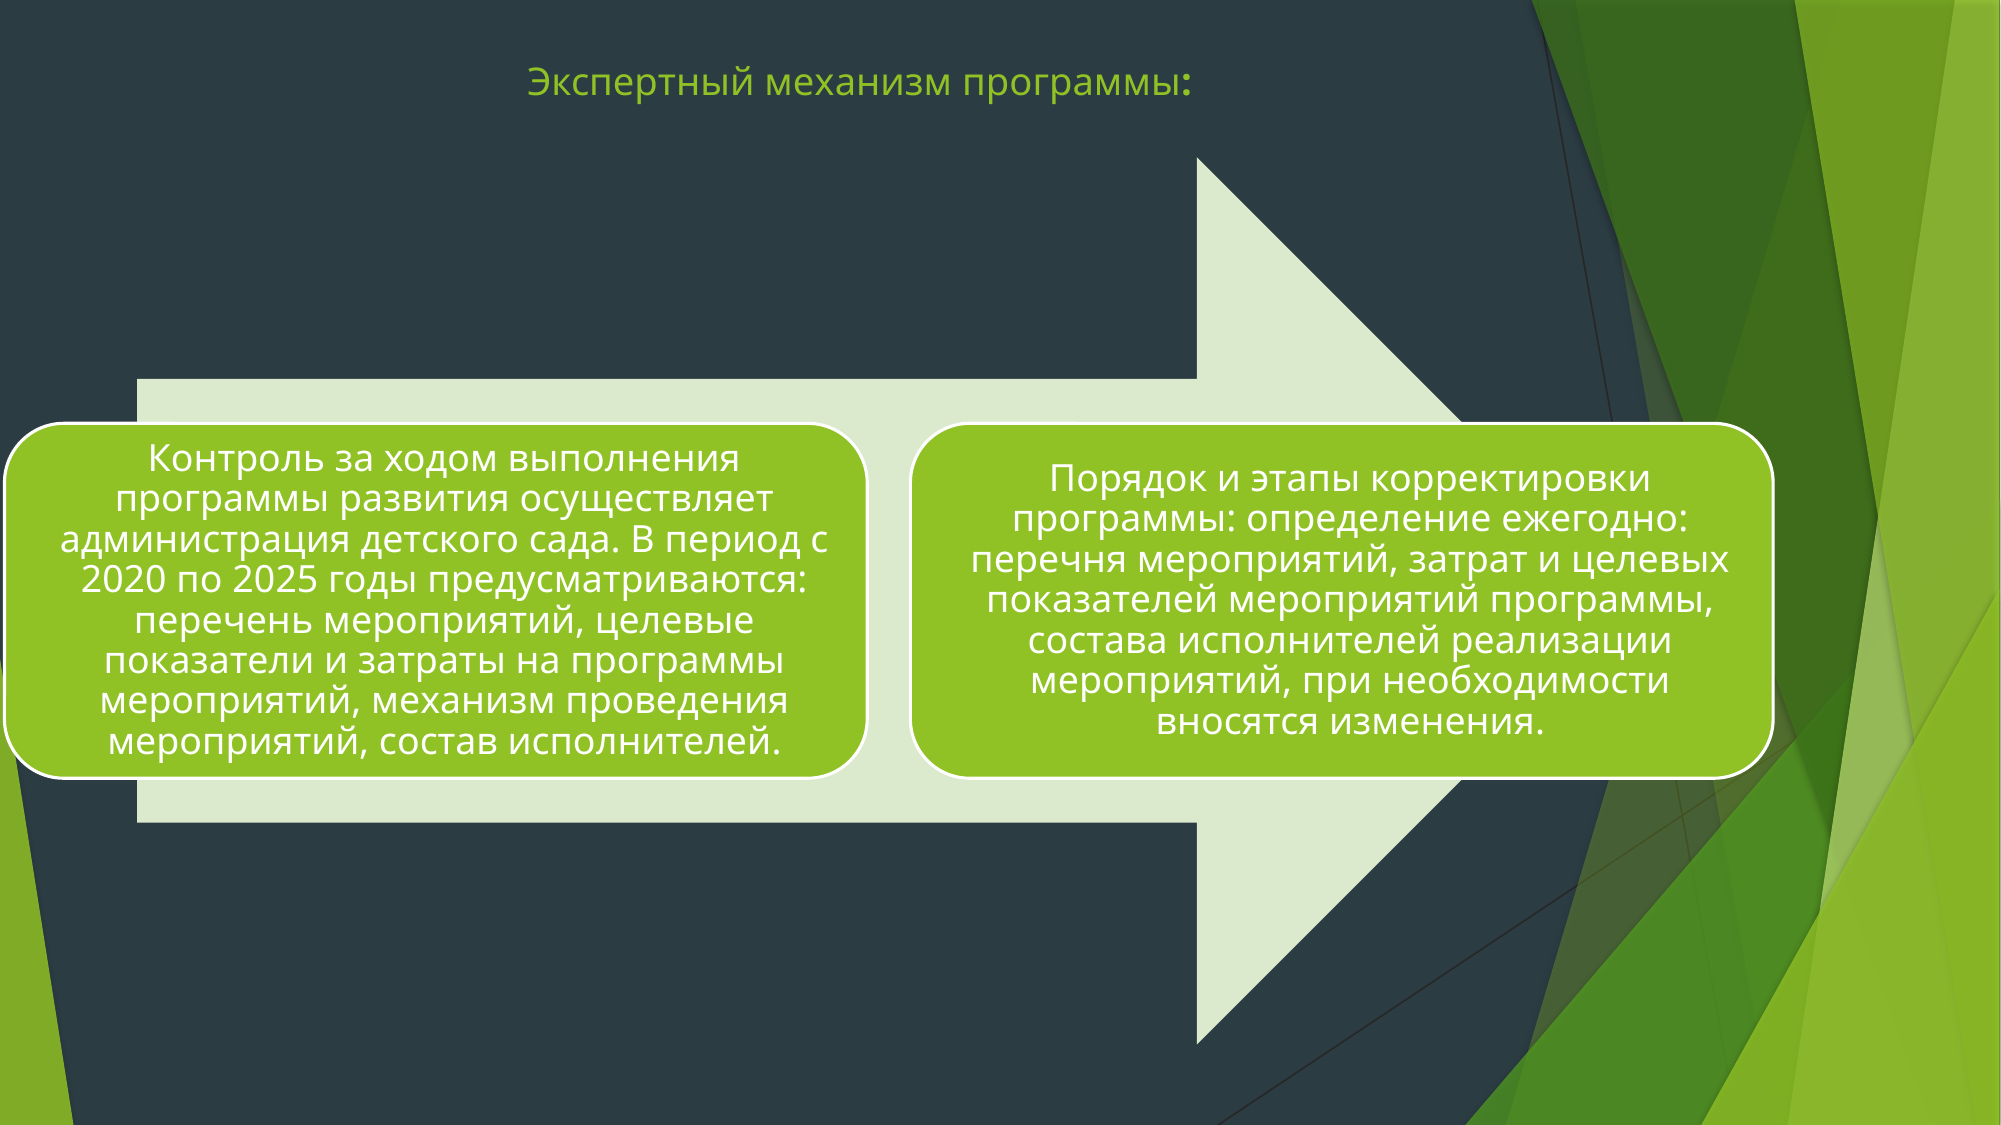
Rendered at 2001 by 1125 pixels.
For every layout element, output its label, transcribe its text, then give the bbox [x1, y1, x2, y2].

title Экспертный механизм программы: [159, 49, 1570, 156]
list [3, 156, 1774, 1045]
